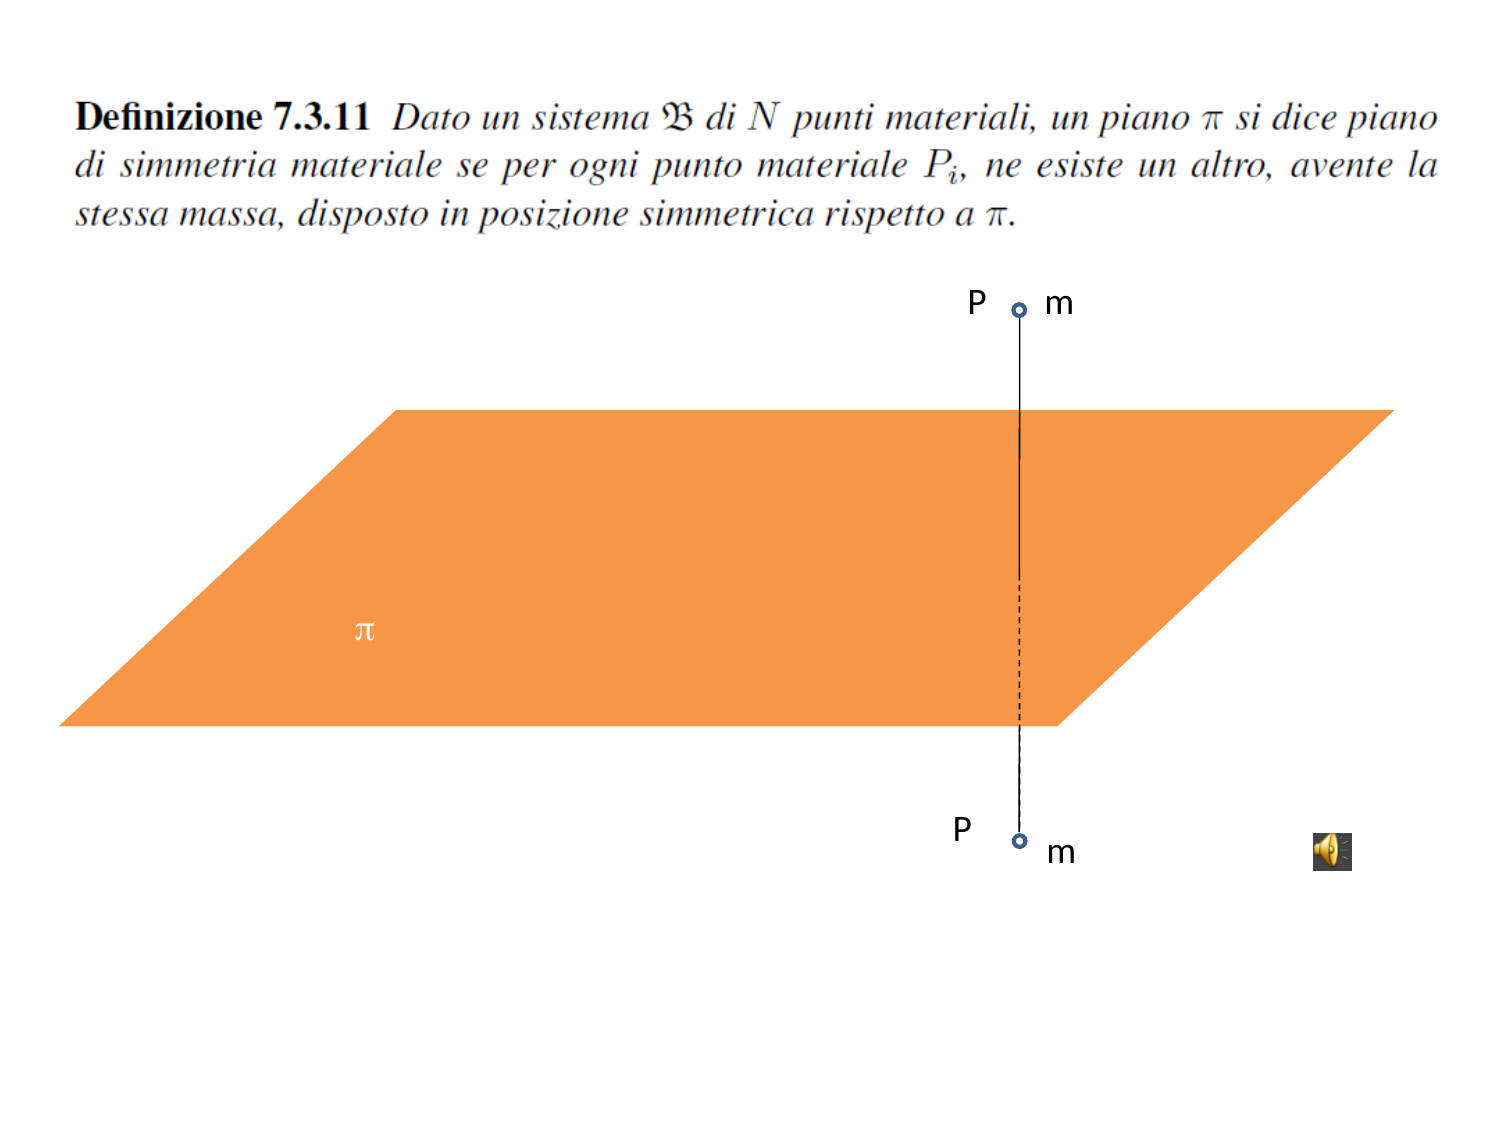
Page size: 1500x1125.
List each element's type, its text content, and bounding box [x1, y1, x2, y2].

picture [1312, 831, 1353, 873]
text_box p [340, 595, 391, 656]
text_box P [937, 796, 987, 857]
picture [58, 70, 1477, 259]
text_box m [1031, 818, 1092, 878]
text_box [1011, 302, 1028, 318]
text_box [1011, 833, 1028, 849]
text_box [56, 407, 1397, 729]
text_box m [1029, 269, 1090, 330]
text_box P [952, 269, 1002, 330]
